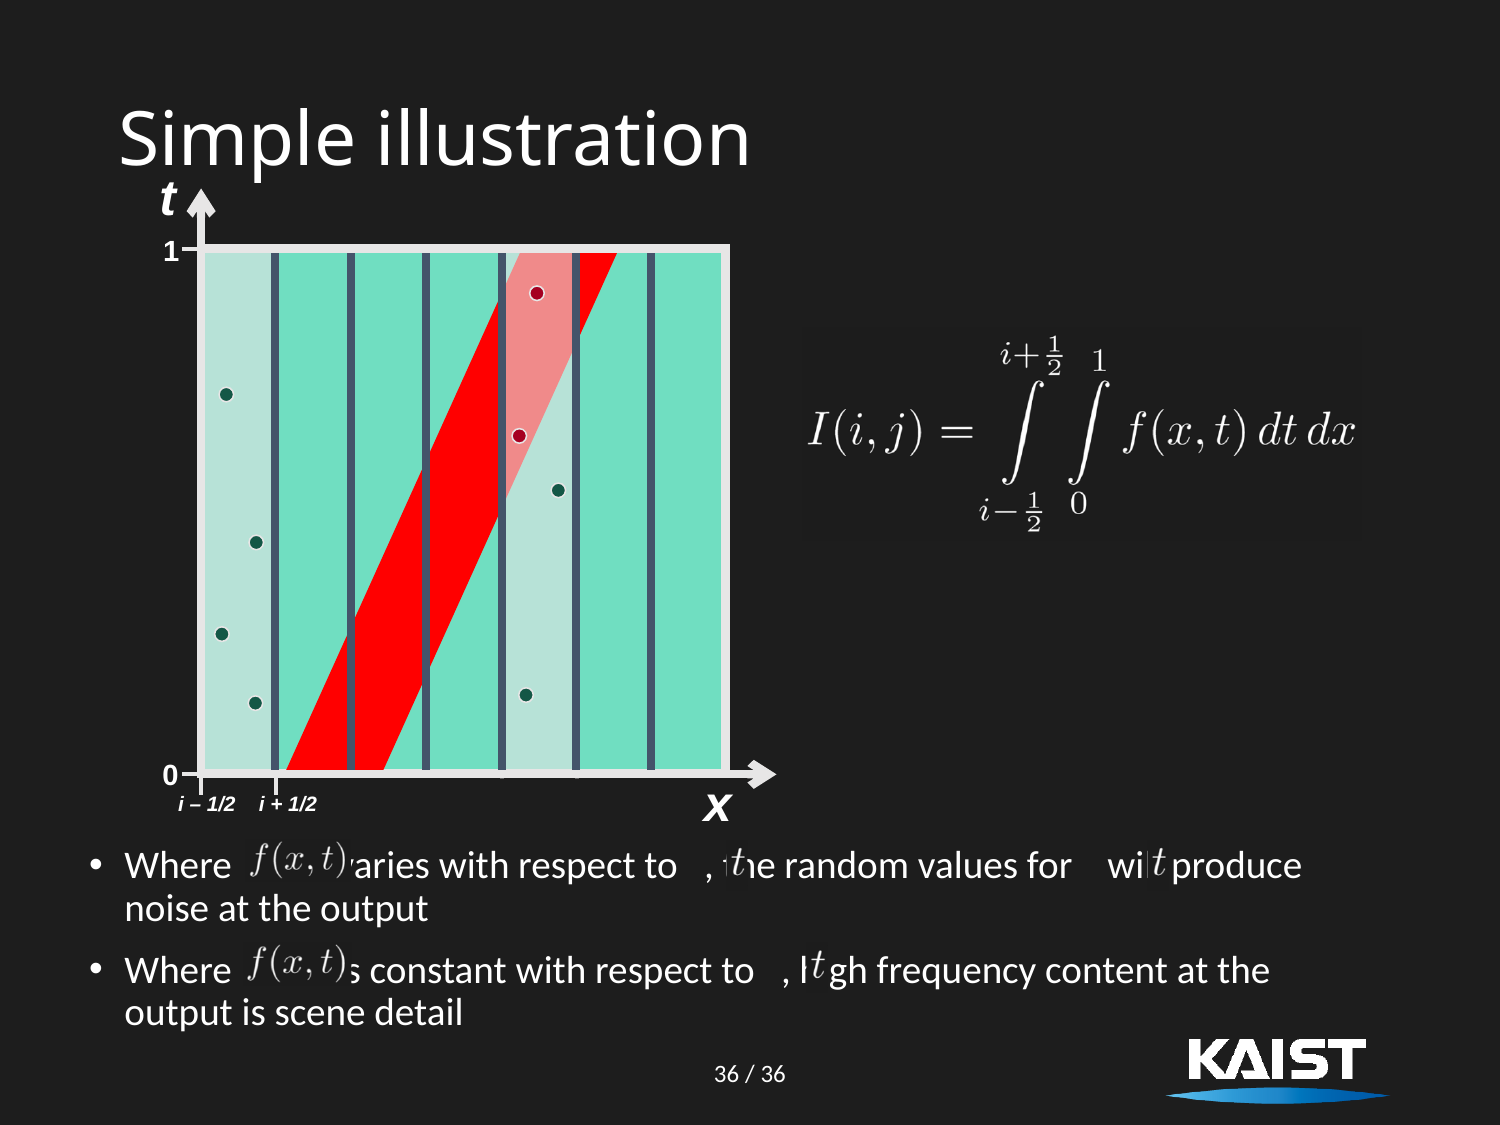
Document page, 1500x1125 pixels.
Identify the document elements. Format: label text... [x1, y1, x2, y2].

slide_number 36 / 36 [581, 1042, 919, 1103]
picture [1147, 840, 1169, 891]
picture [245, 841, 351, 882]
picture [1143, 1044, 1412, 1109]
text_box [162, 777, 333, 825]
title Simple illustration [103, 59, 1397, 223]
list Where varies with respect to , the random values for will produce noise at the output Where is constant with respect to , high frequency content at the output is scene detail [74, 837, 1435, 1044]
picture [806, 942, 828, 993]
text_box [144, 165, 777, 841]
picture [726, 841, 748, 891]
picture [801, 327, 1362, 541]
picture [243, 942, 352, 986]
